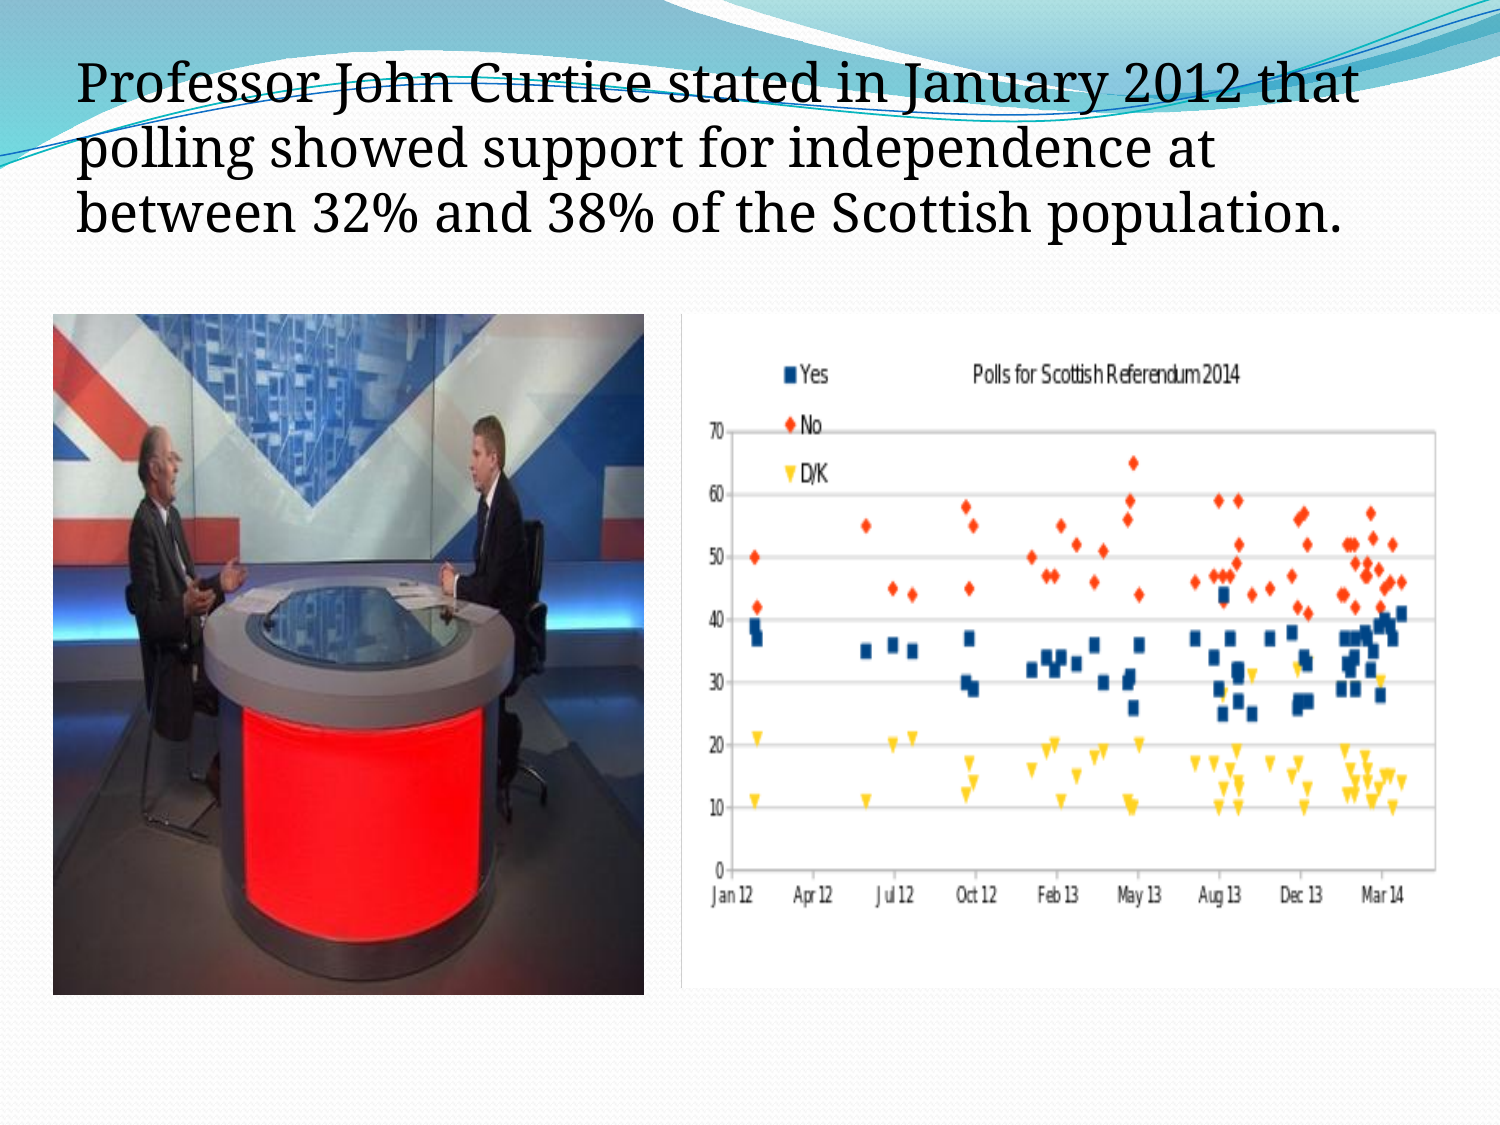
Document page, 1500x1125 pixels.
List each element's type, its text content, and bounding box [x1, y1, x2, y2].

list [666, 314, 1500, 988]
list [52, 314, 644, 995]
title Professor John Curtice stated in January 2012 that polling showed support for independence at between 32% and 38% of the Scottish population. [76, 42, 1414, 244]
